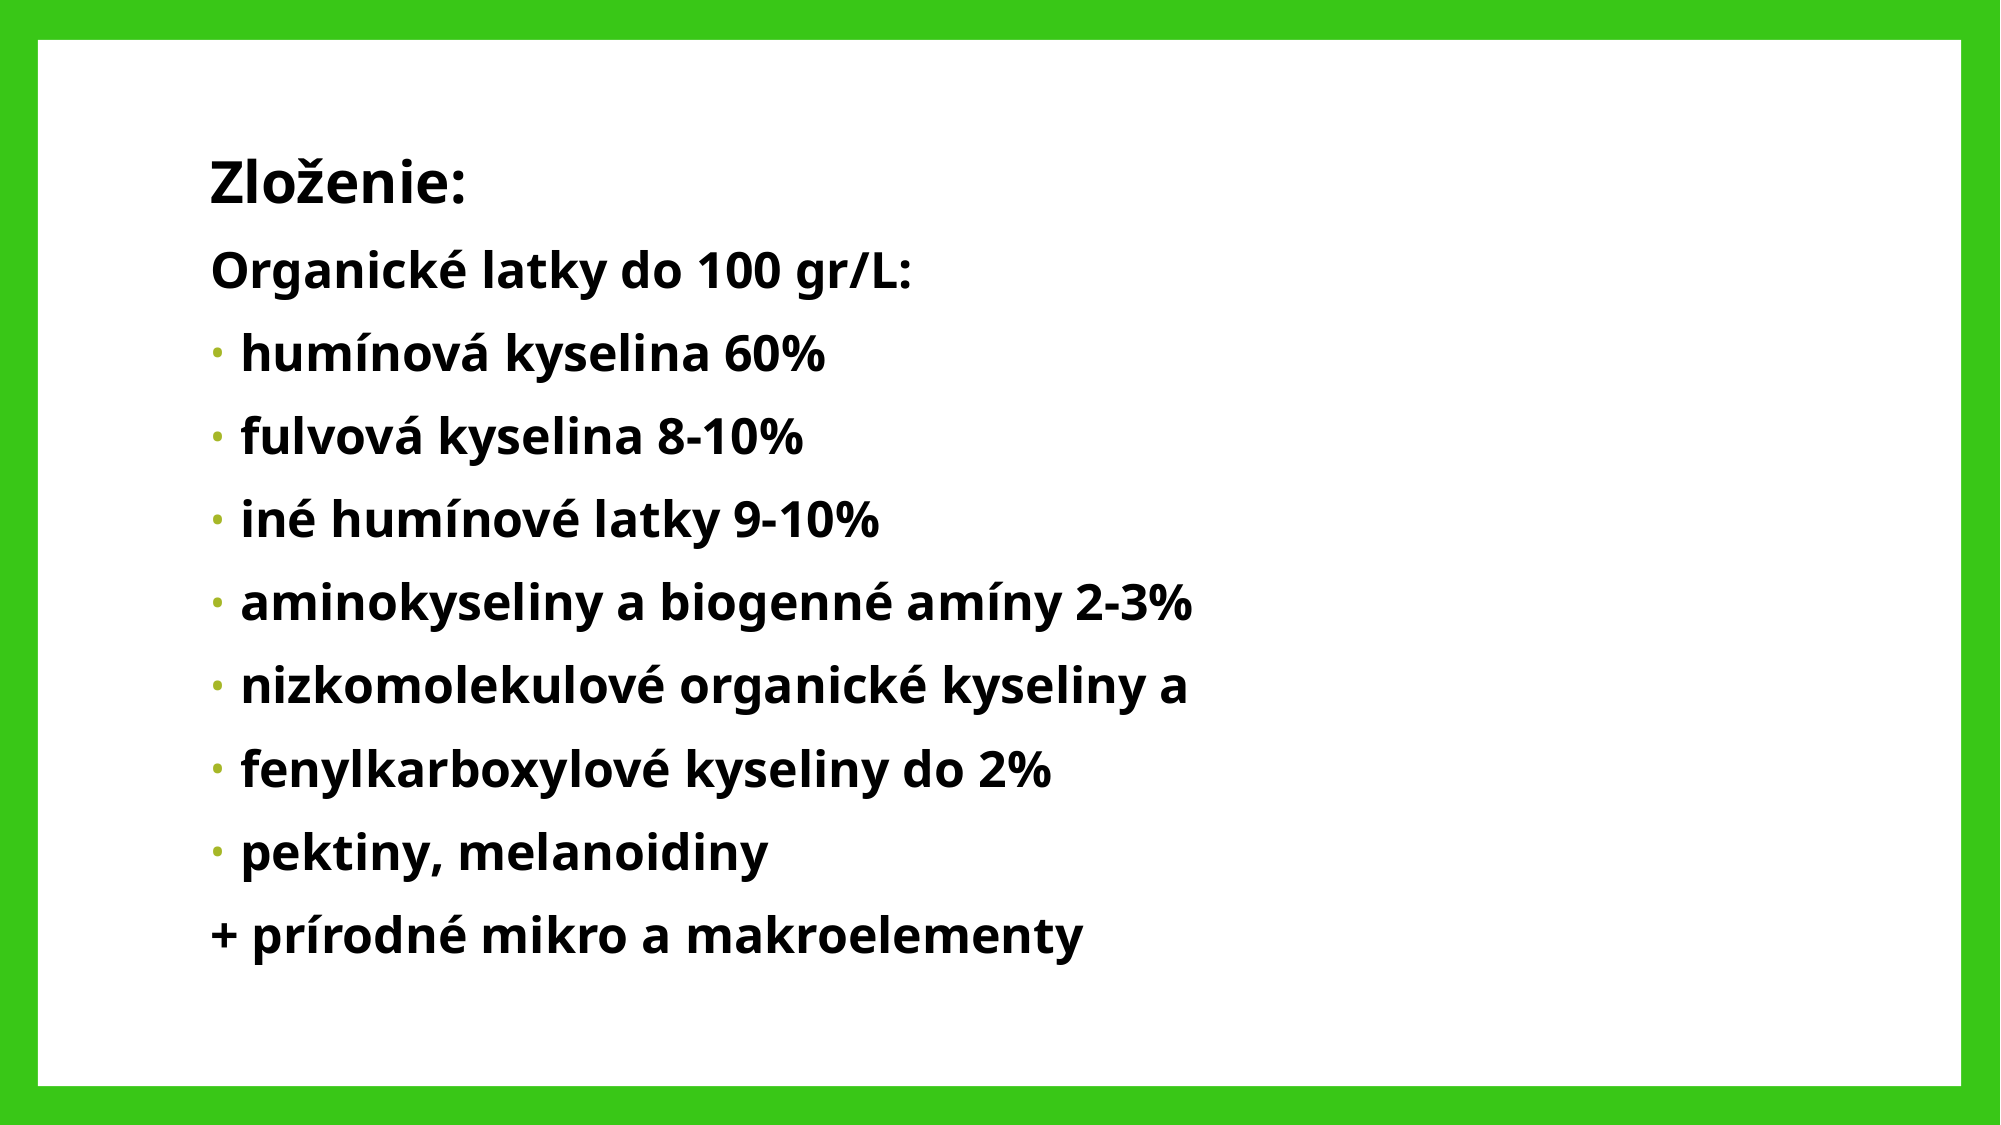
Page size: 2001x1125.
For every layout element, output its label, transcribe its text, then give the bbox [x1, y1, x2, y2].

list Zloženie: Organické latky do 100 gr/L: humínová kyselina 60% fulvová kyselina 8-10% iné humínové latky 9-10% aminokyseliny a biogenné amíny 2-3% nizkomolekulové organické kyseliny a fenylkarboxylové kyseliny do 2% pektiny, melanoidiny + prírodné mikro a makroelementy [187, 145, 1808, 1000]
